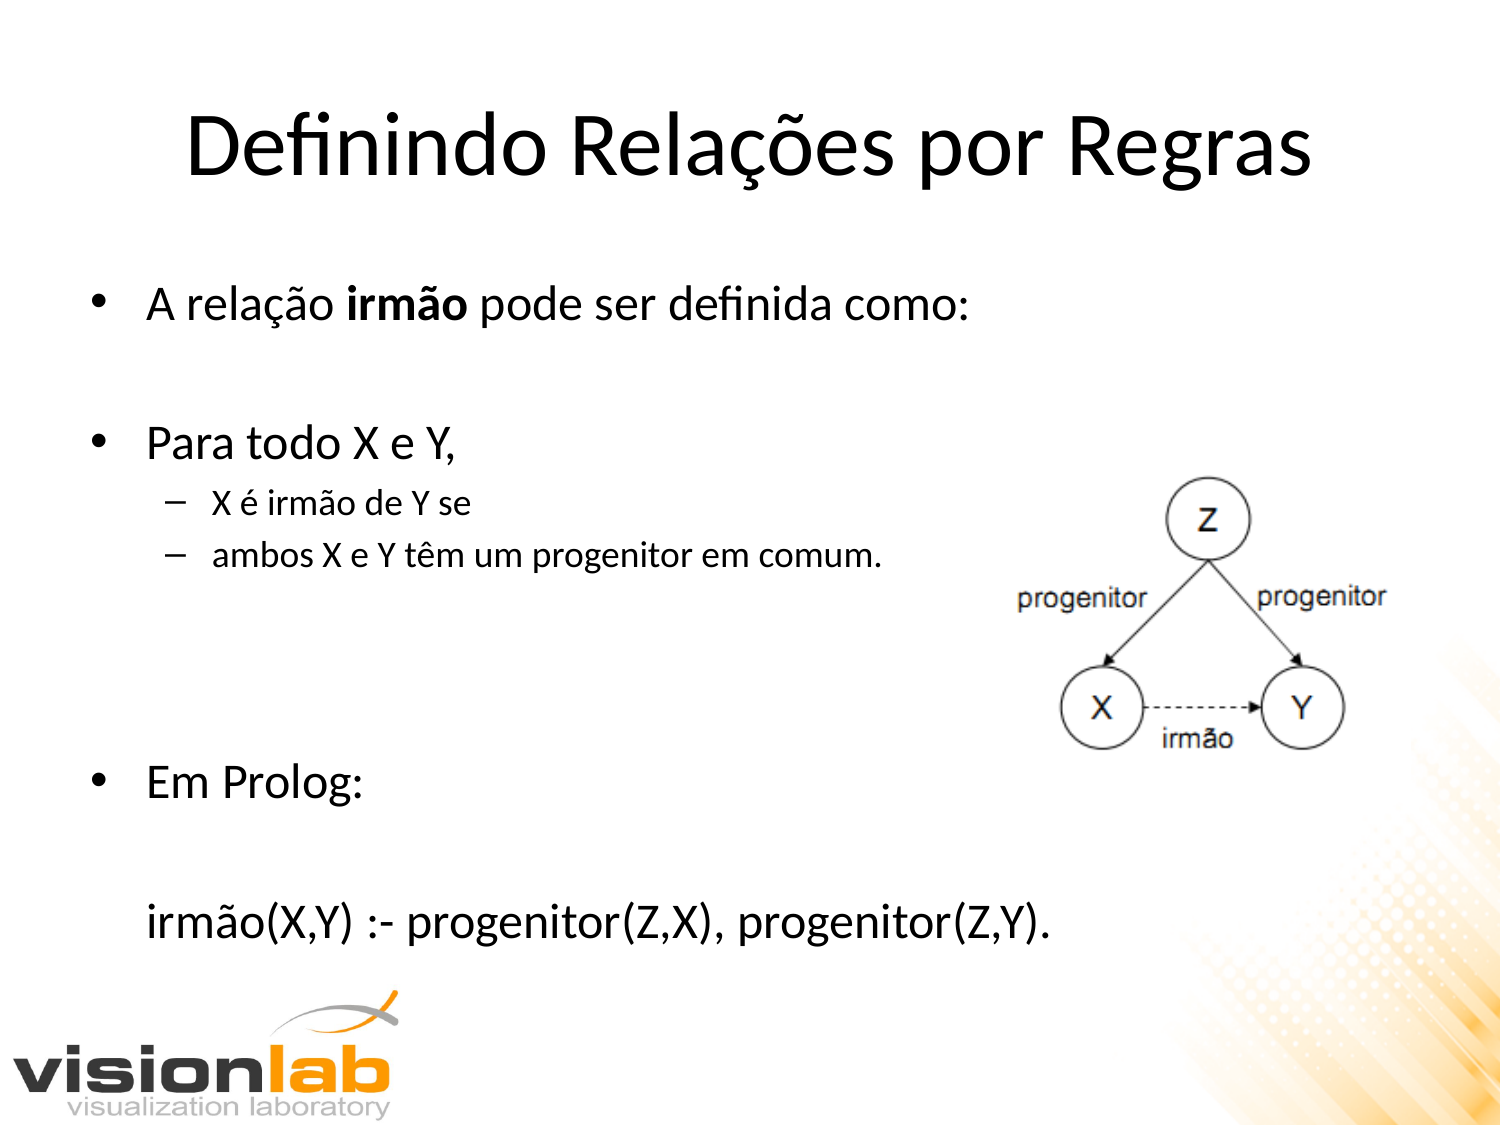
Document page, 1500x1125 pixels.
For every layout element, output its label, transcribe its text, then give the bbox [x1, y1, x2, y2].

picture [1112, 633, 1500, 1125]
picture [997, 455, 1411, 779]
title Definindo Relações por Regras [75, 45, 1425, 233]
picture [5, 984, 408, 1124]
list A relação irmão pode ser definida como: Para todo X e Y, X é irmão de Y se ambos X e Y têm um progenitor em comum. Em Prolog: irmão(X,Y) :- progenitor(Z,X), progenitor(Z,Y). [75, 262, 1425, 1005]
